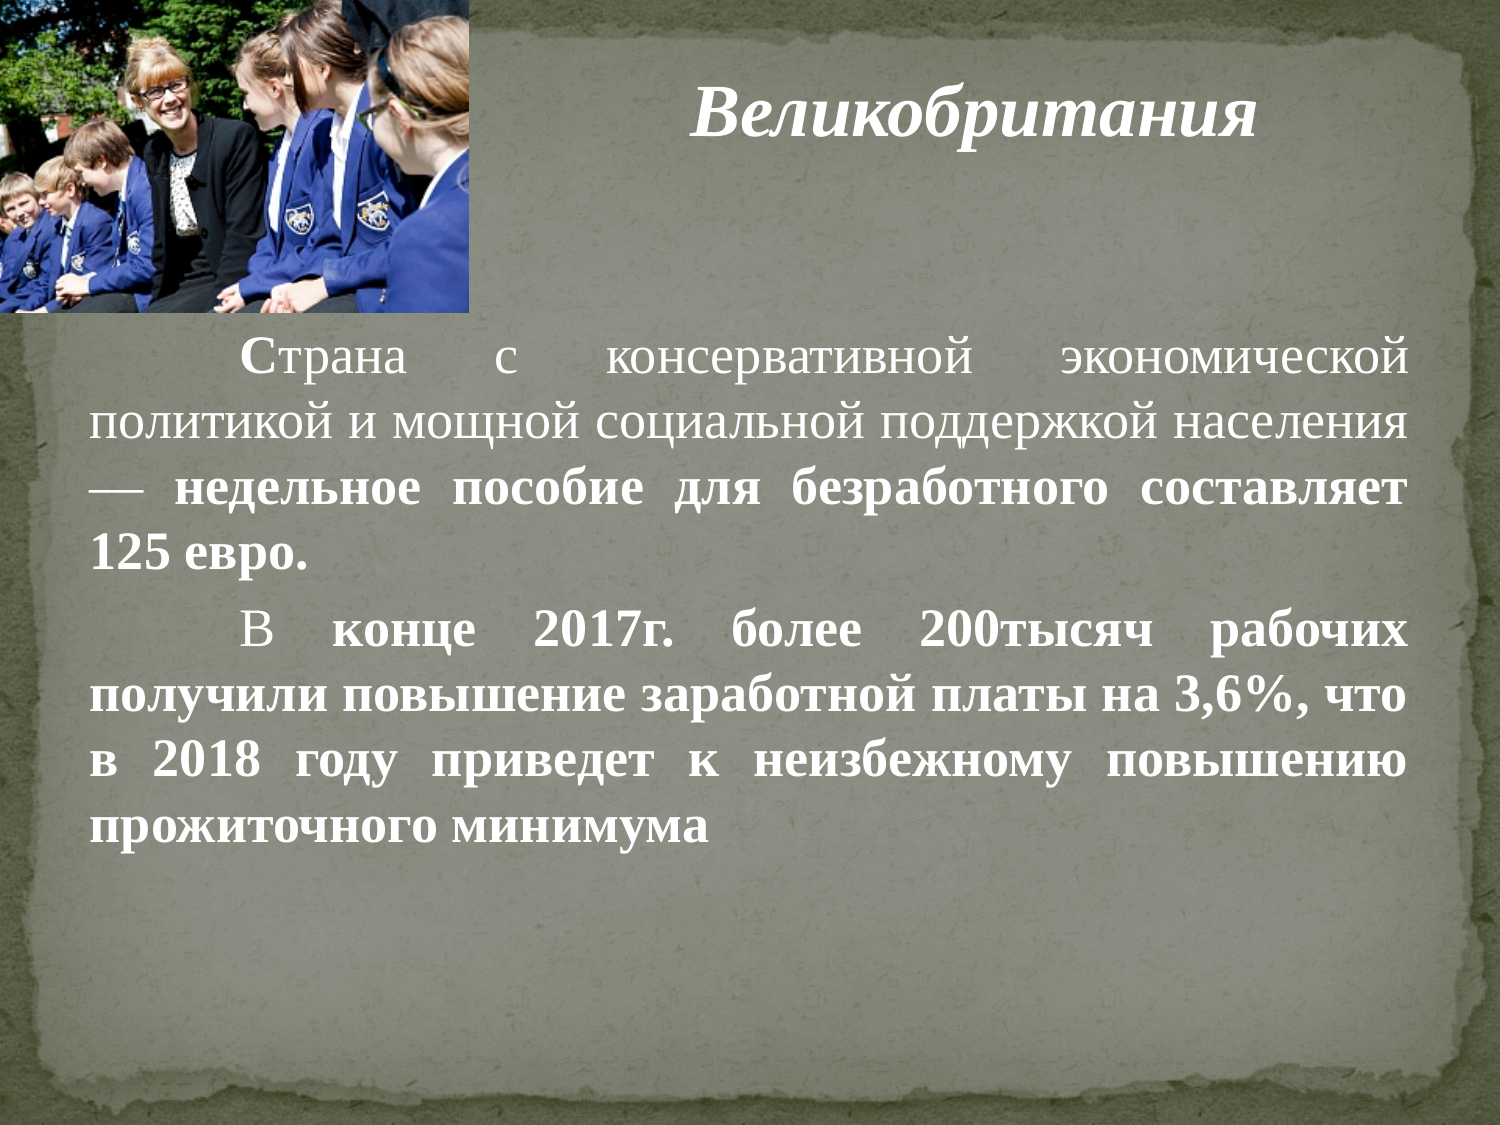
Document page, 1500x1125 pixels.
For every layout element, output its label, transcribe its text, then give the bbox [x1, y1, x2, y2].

list Великобритания Страна с консервативной экономической политикой и мощной социальной поддержкой населения — недельное пособие для безработного составляет 125 евро. В конце 2017г. более 200тысяч рабочих получили повышение заработной платы на 3,6%, что в 2018 году приведет к неизбежному повышению прожиточного минимума [75, 54, 1425, 1000]
text_box [430, 250, 1500, 882]
picture [0, 0, 469, 313]
